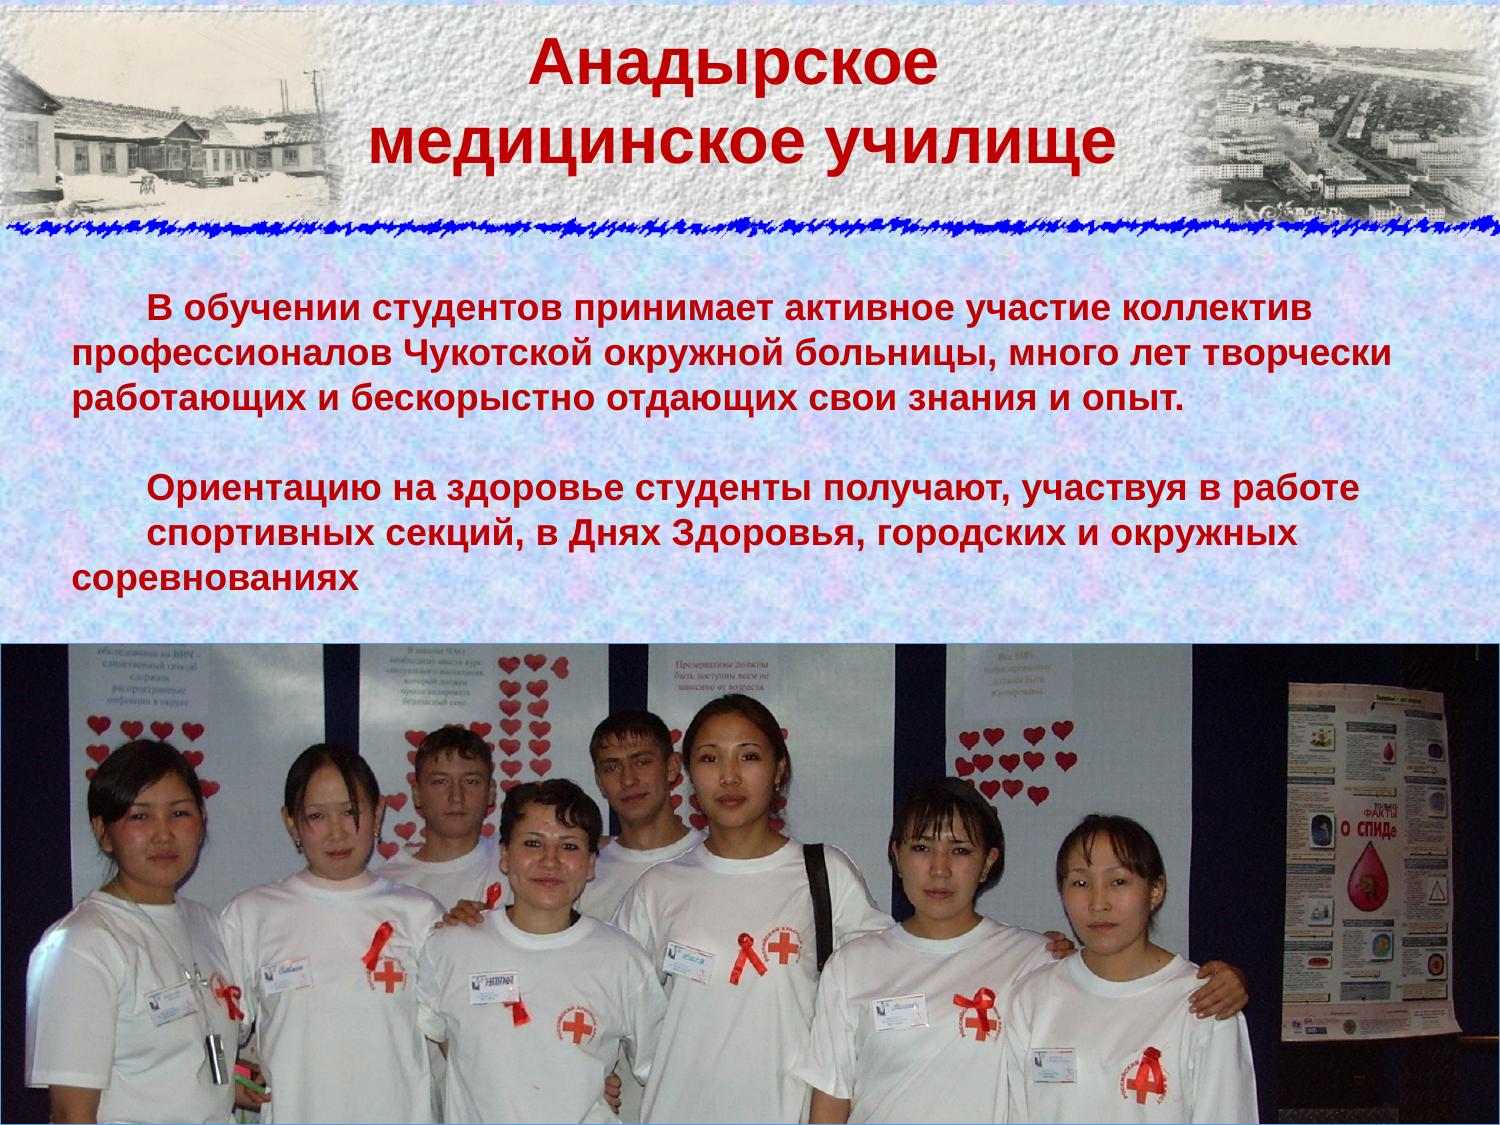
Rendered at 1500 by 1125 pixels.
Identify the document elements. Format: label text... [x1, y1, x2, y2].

text_box В обучении студентов принимает активное участие коллектив профессионалов Чукотской окружной больницы, много лет творчески работающих и бескорыстно отдающих свои знания и опыт. Ориентацию на здоровье студенты получают, участвуя в работе спортивных секций, в Днях Здоровья, городских и окружных соревнованиях [56, 275, 1447, 606]
picture [0, 0, 1500, 1125]
